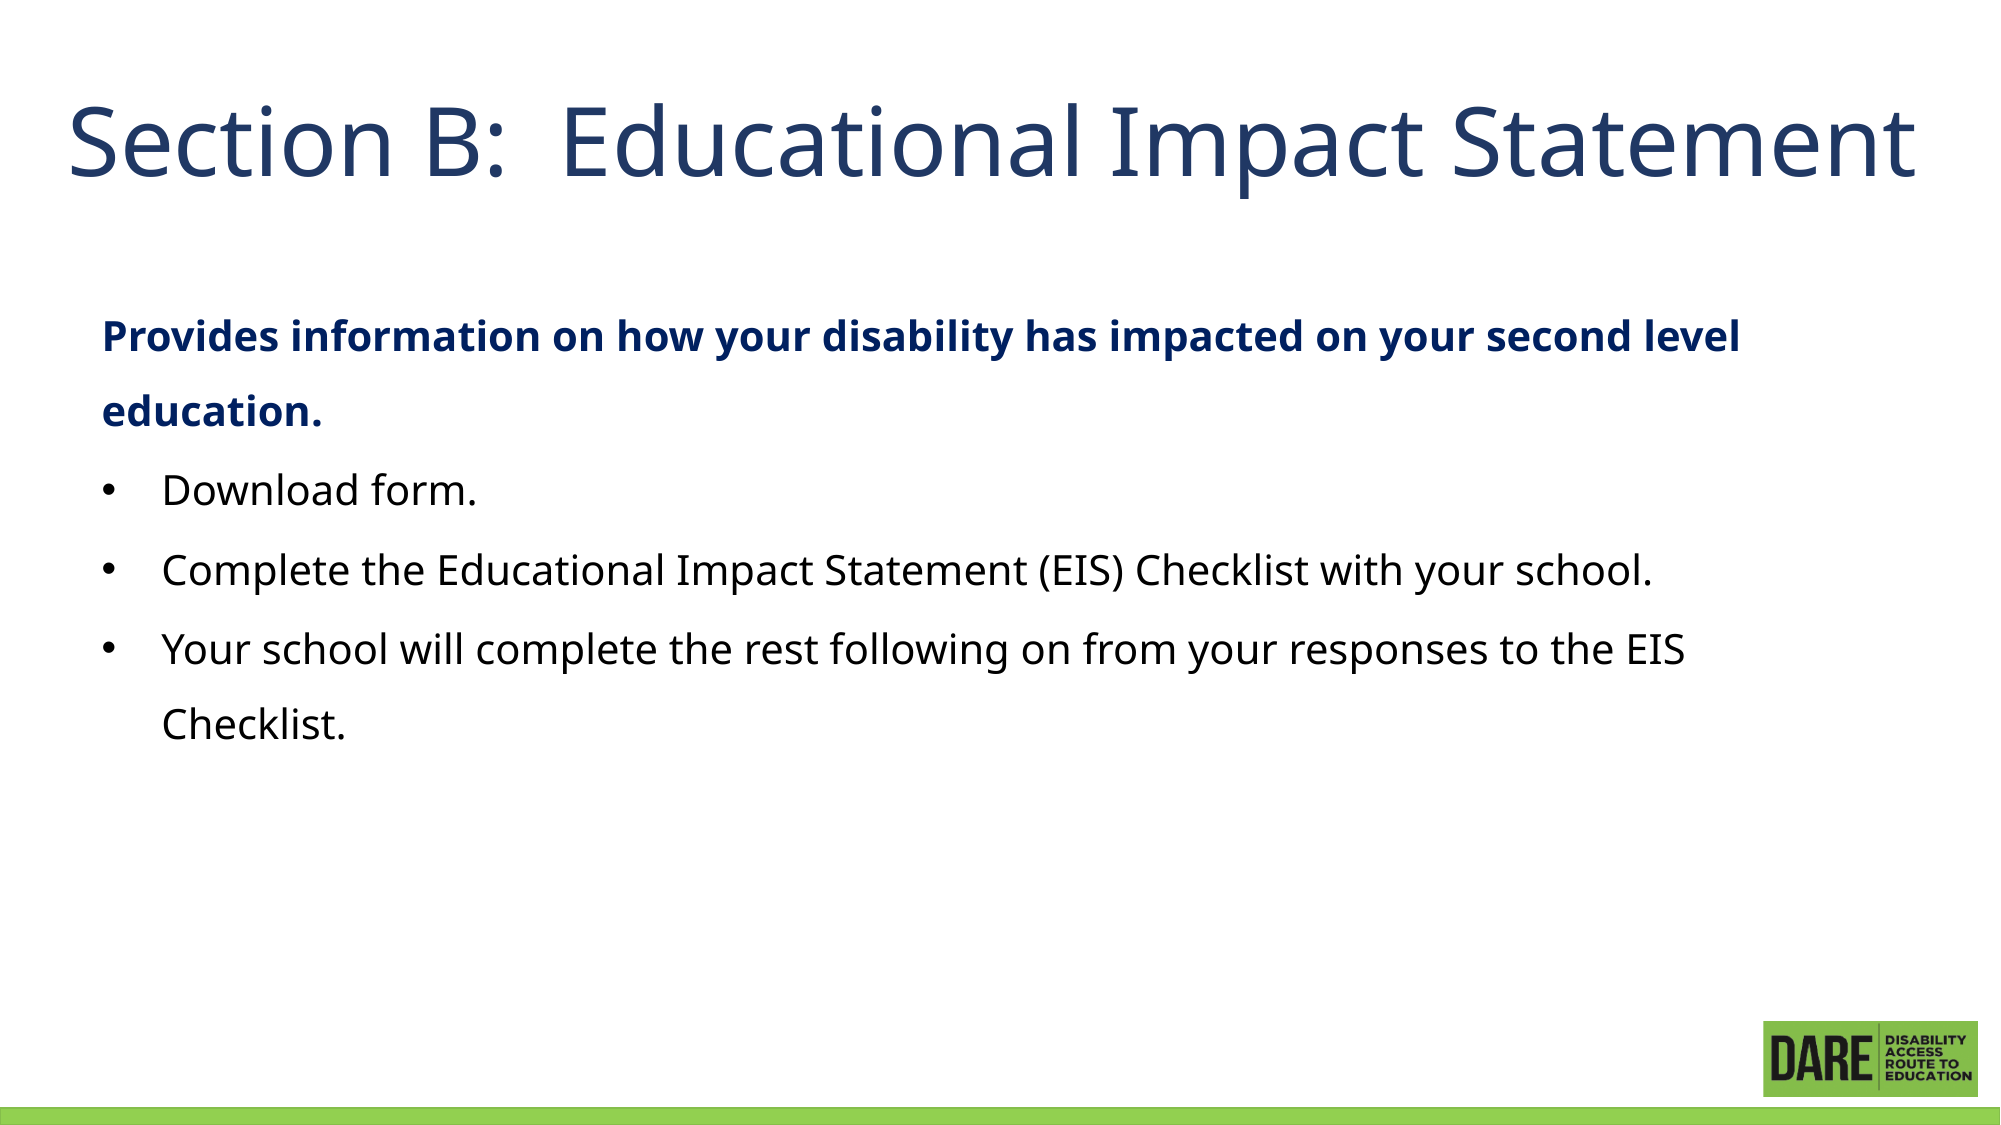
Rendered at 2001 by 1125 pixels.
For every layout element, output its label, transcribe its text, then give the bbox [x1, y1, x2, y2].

text_box Provides information on how your disability has impacted on your second level education. Download form. Complete the Educational Impact Statement (EIS) Checklist with your school. Your school will complete the rest following on from your responses to the EIS Checklist. [86, 277, 1840, 755]
picture [1763, 1021, 1979, 1097]
text_box [0, 1107, 2000, 1125]
text_box Section B: Educational Impact Statement [52, 15, 1933, 204]
